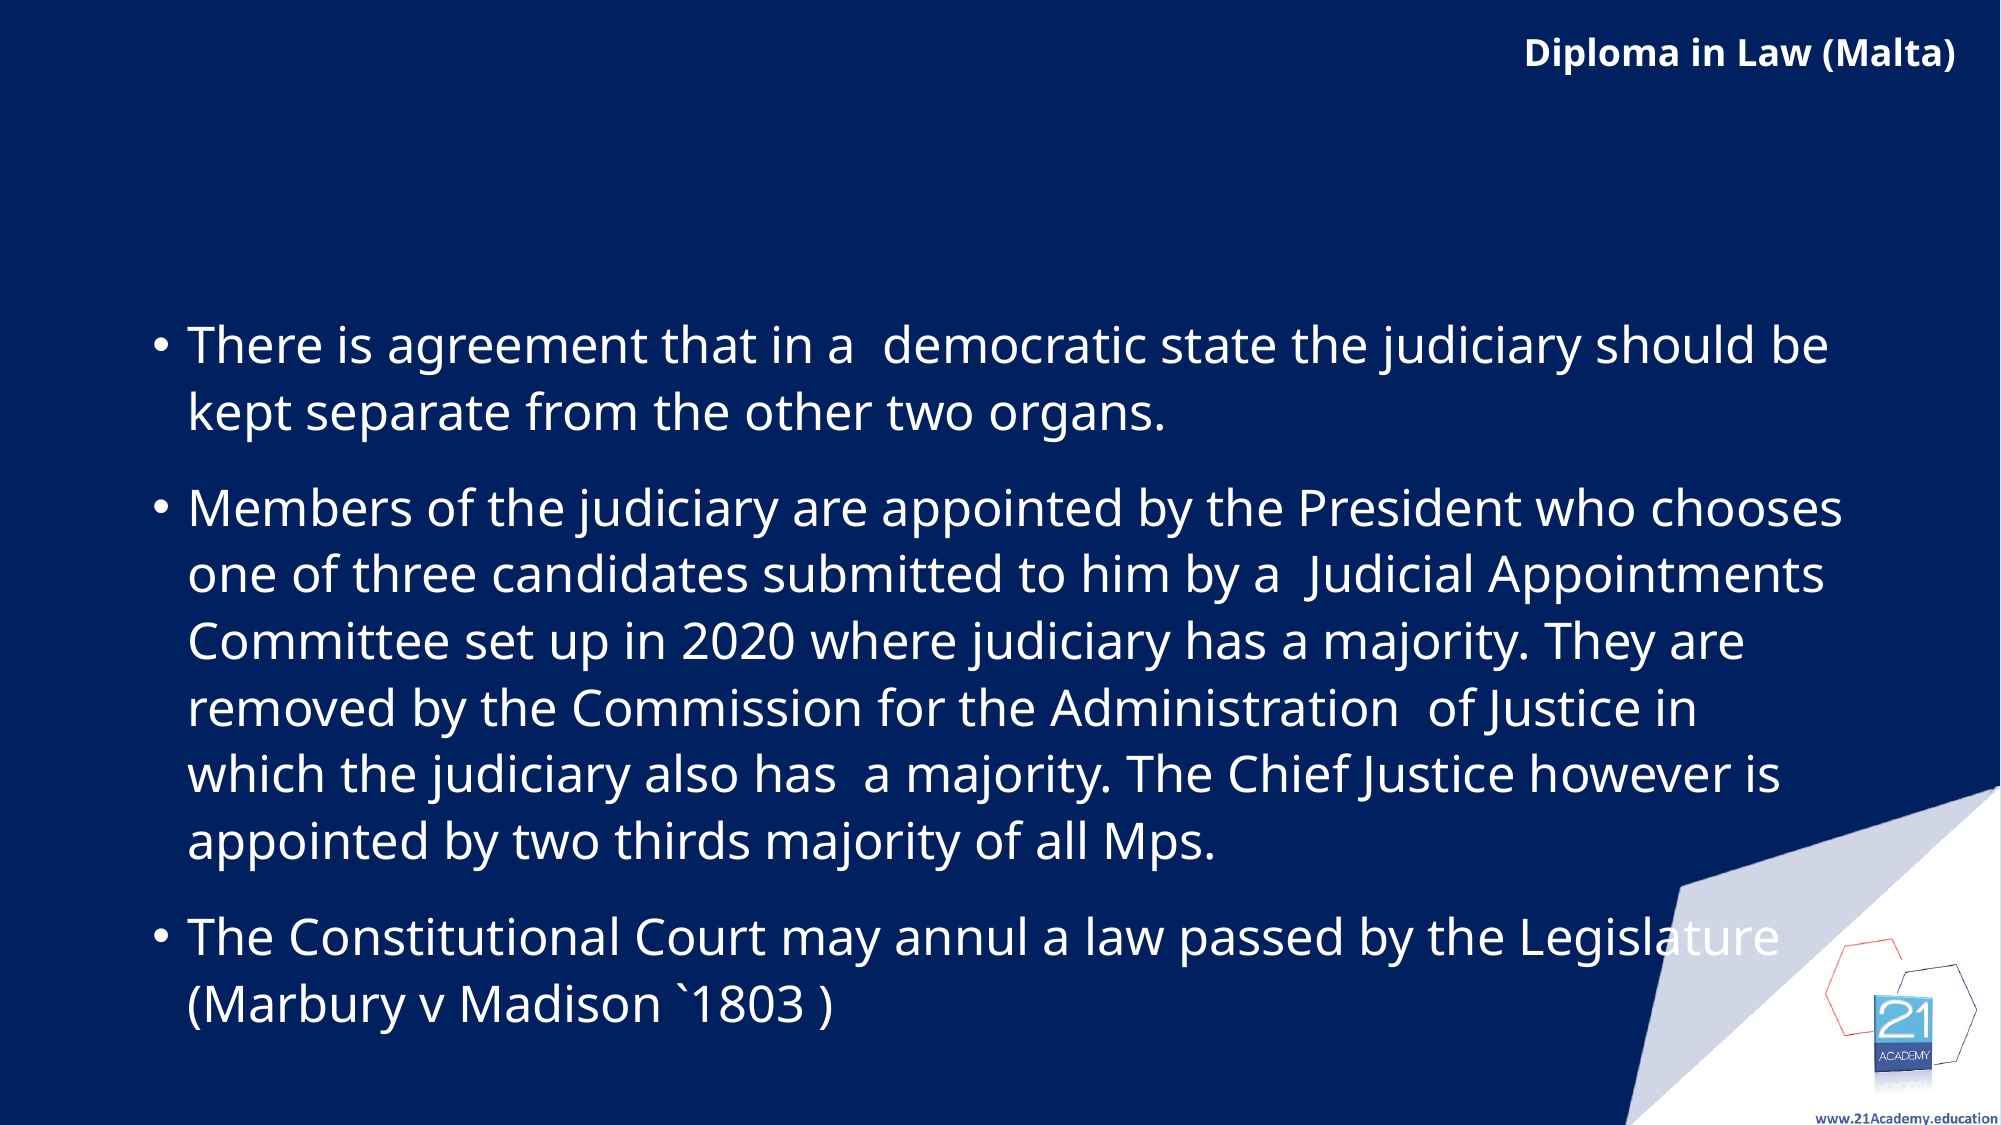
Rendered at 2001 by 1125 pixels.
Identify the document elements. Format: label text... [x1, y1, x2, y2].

picture [1517, 784, 2000, 1125]
list There is agreement that in a democratic state the judiciary should be kept separate from the other two organs. Members of the judiciary are appointed by the President who chooses one of three candidates submitted to him by a Judicial Appointments Committee set up in 2020 where judiciary has a majority. They are removed by the Commission for the Administration of Justice in which the judiciary also has a majority. The Chief Justice however is appointed by two thirds majority of all Mps. The Constitutional Court may annul a law passed by the Legislature (Marbury v Madison `1803 ) [137, 299, 1863, 1103]
